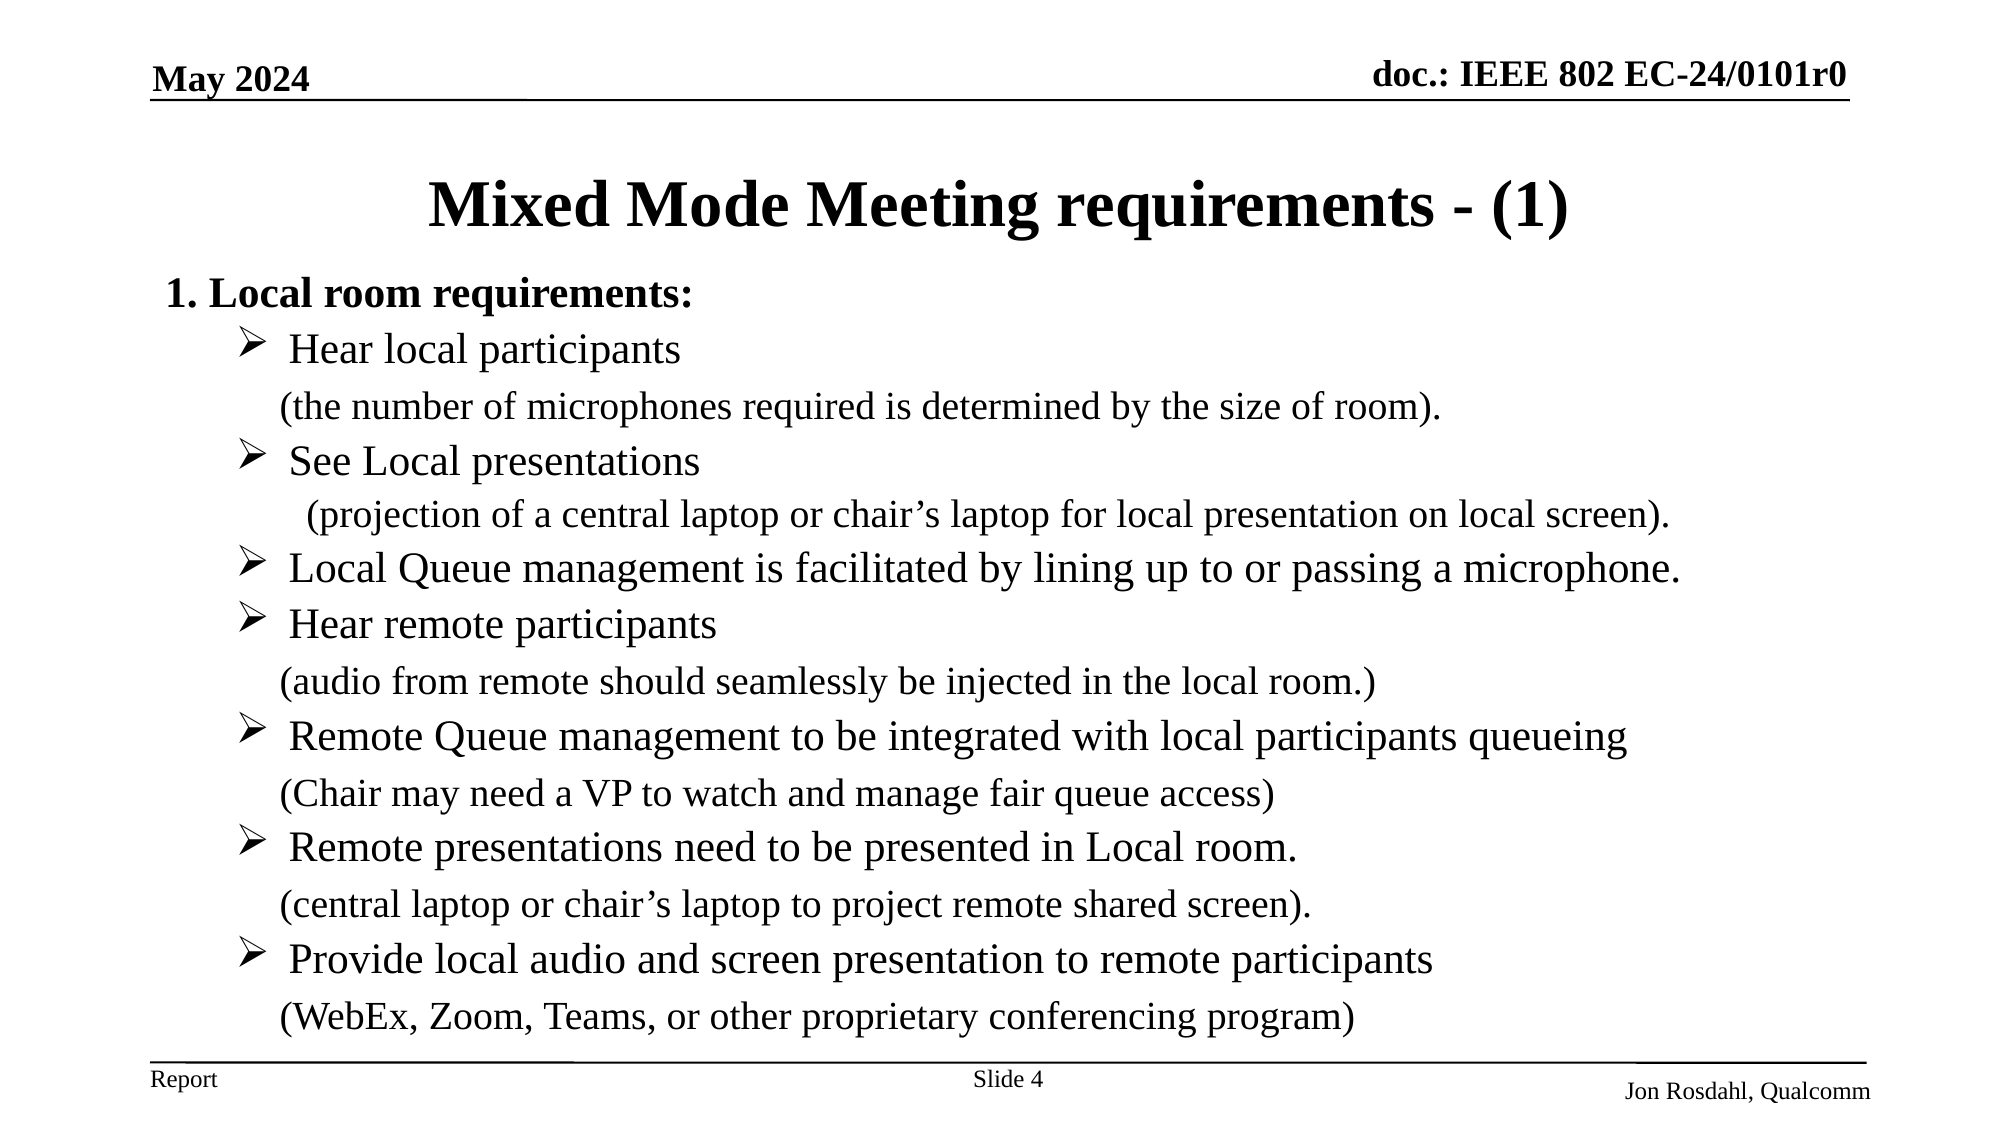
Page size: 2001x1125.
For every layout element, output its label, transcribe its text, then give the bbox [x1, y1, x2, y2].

title Mixed Mode Meeting requirements - (1) [149, 112, 1850, 262]
slide_number Slide 4 [950, 1061, 1067, 1123]
footer Jon Rosdahl, Qualcomm [1174, 1073, 1872, 1101]
list 1. Local room requirements: Hear local participants (the number of microphones required is determined by the size of room). See Local presentations (projection of a central laptop or chair’s laptop for local presentation on local screen). Local Queue management is facilitated by lining up to or passing a microphone. Hear remote participants (audio from remote should seamlessly be injected in the local room.) Remote Queue management to be integrated with local participants queueing (Chair may need a VP to watch and manage fair queue access) Remote presentations need to be presented in Local room. (central laptop or chair’s laptop to project remote shared screen). Provide local audio and screen presentation to remote participants (WebEx, Zoom, Teams, or other proprietary conferencing program) [149, 262, 1850, 1063]
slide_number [152, 54, 563, 100]
